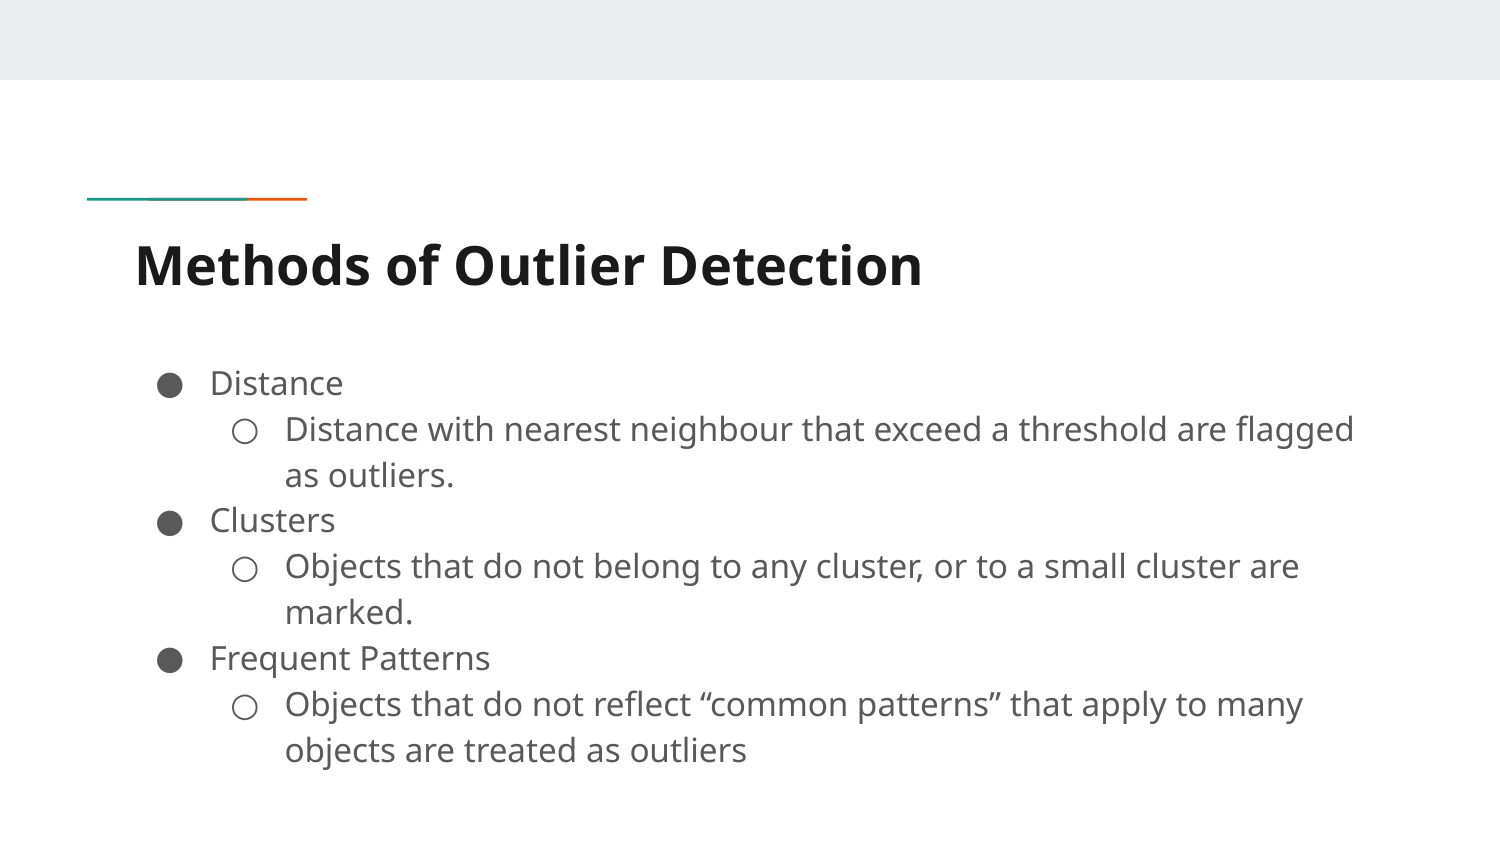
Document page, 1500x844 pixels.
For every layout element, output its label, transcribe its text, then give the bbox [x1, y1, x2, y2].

title Methods of Outlier Detection [119, 216, 1381, 305]
list Distance Distance with nearest neighbour that exceed a threshold are flagged as outliers. Clusters Objects that do not belong to any cluster, or to a small cluster are marked. Frequent Patterns Objects that do not reflect “common patterns” that apply to many objects are treated as outliers [119, 341, 1381, 712]
